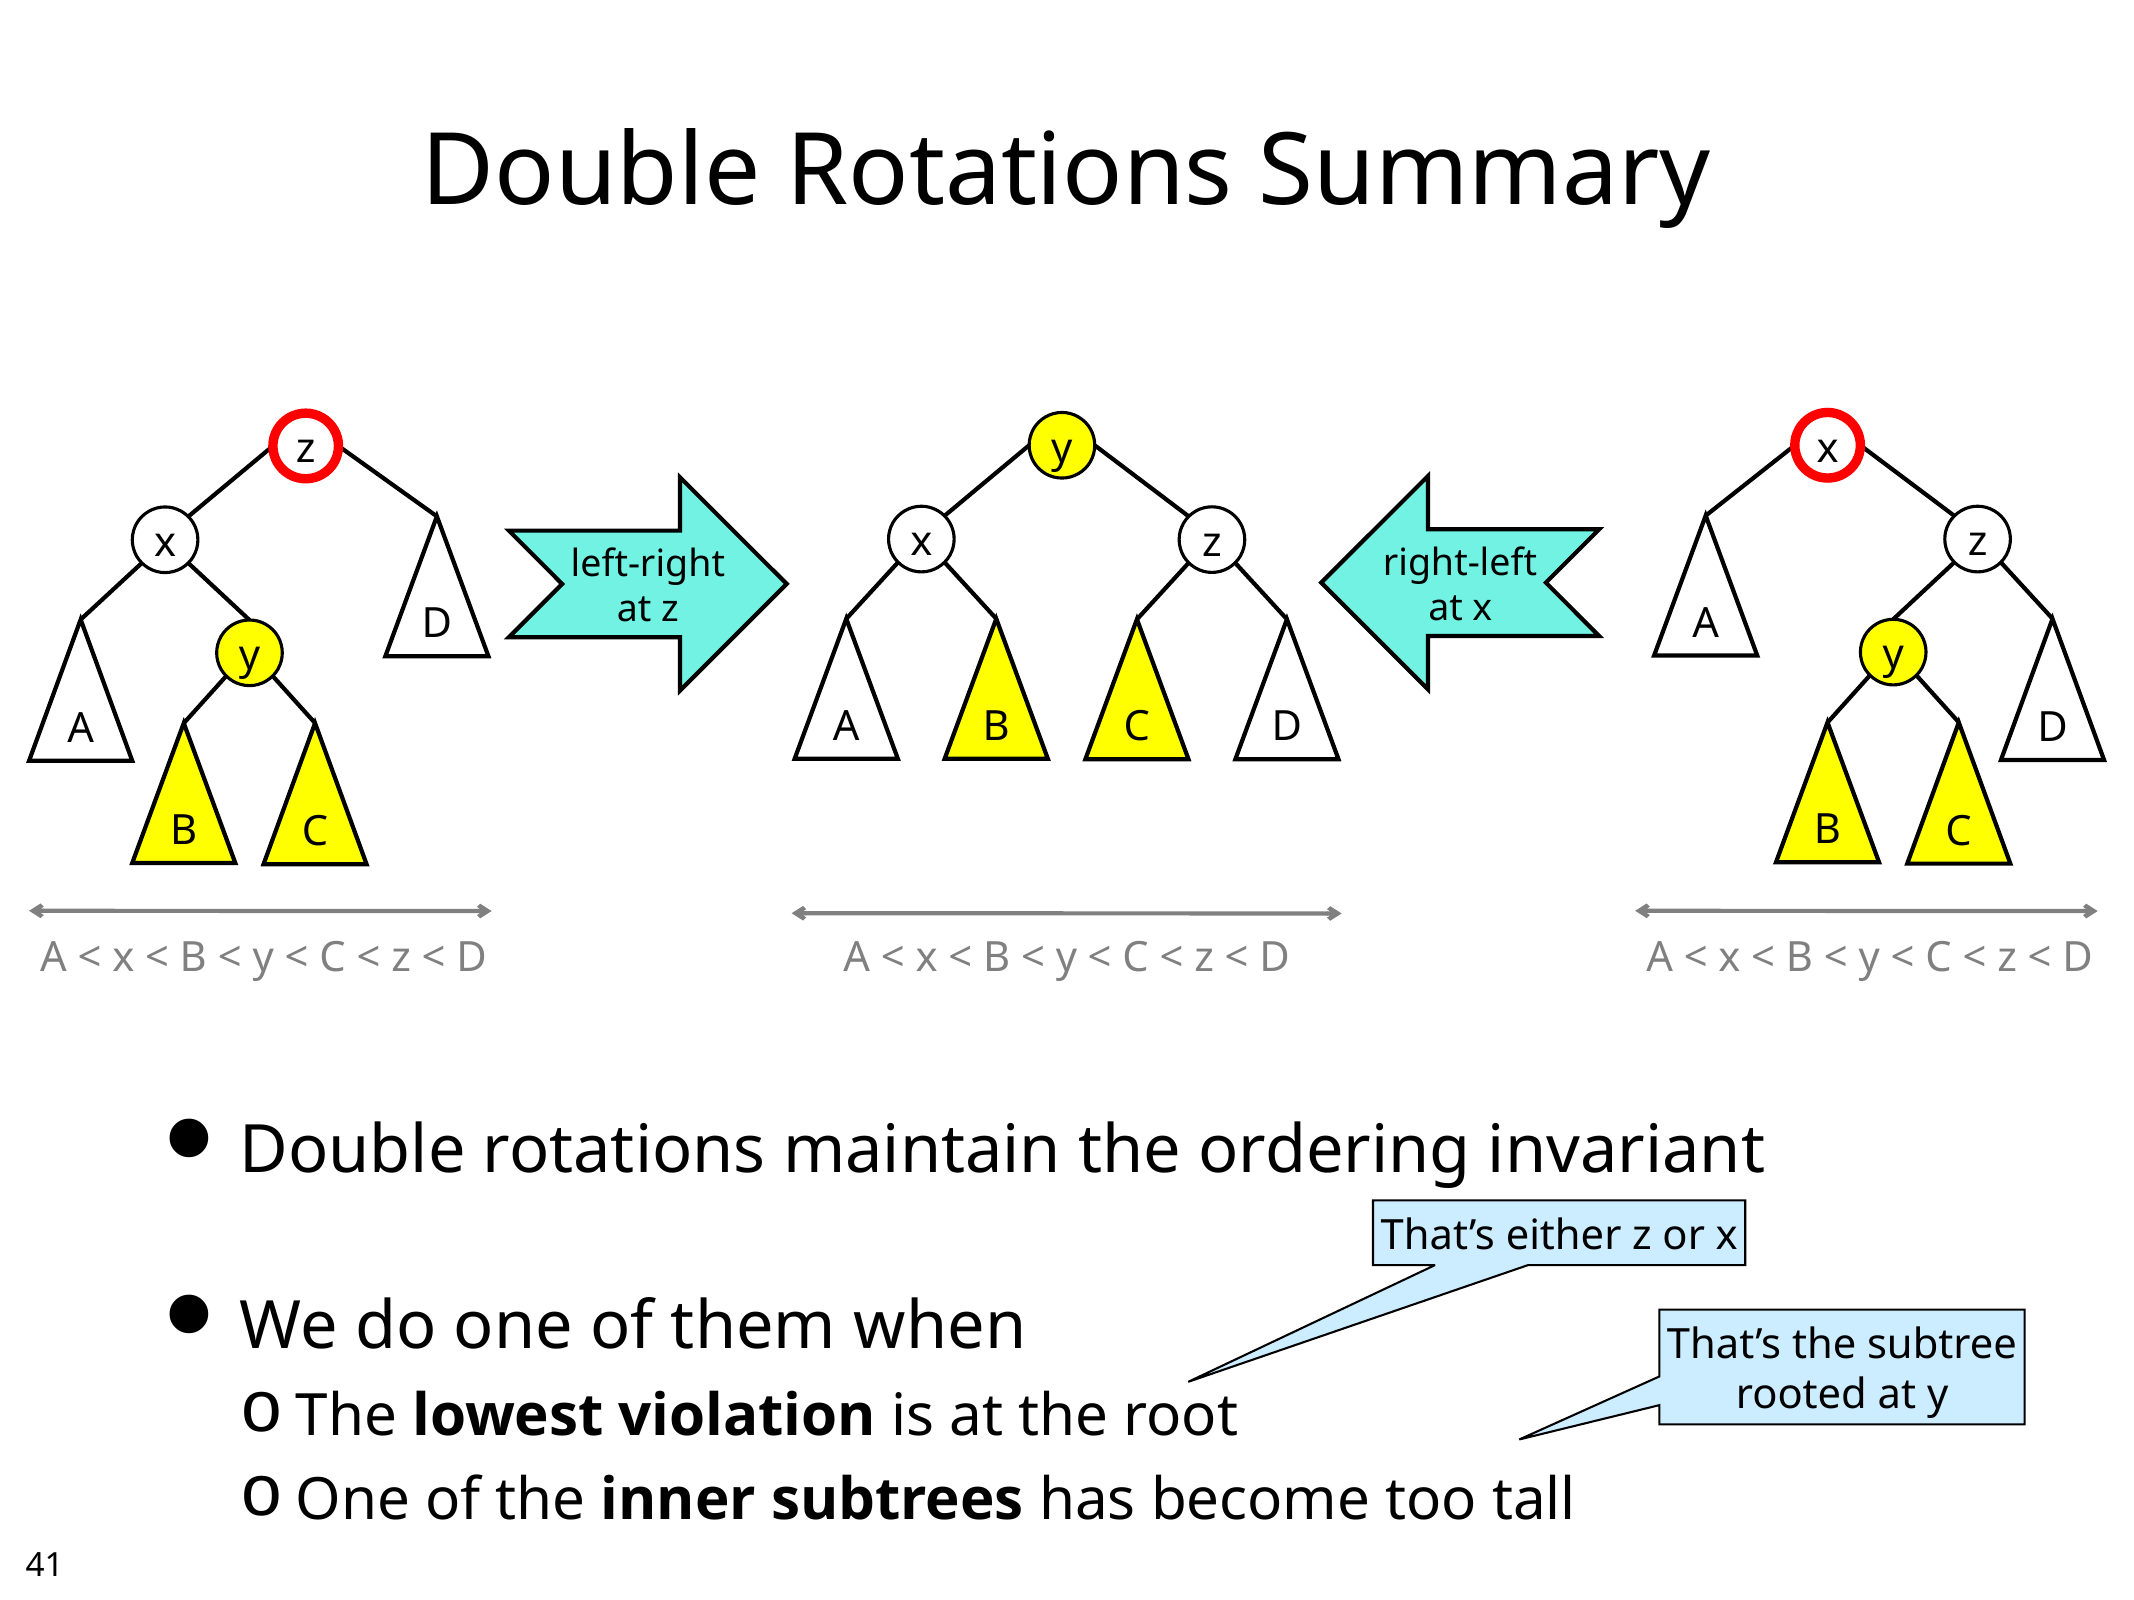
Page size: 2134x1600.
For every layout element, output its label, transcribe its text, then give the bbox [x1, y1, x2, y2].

text_box A < x < B < y < C < z < D [25, 922, 502, 988]
slide_number 40 [16, 1533, 74, 1588]
text_box A < x < B < y < C < z < D [828, 922, 1305, 988]
text_box right-left at x [1344, 476, 1600, 690]
text_box A < x < B < y < C < z < D [1631, 922, 2108, 988]
text_box That’s the subtree rooted at y [1519, 1309, 2025, 1440]
text_box left-right at z [508, 477, 787, 691]
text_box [794, 412, 1339, 760]
list Double rotations maintain the ordering invariant We do one of them when The lowest violation is at the root One of the inner subtrees has become too tall [155, 324, 1978, 1457]
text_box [1653, 412, 2105, 864]
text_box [28, 412, 489, 865]
title Double Rotations Summary [155, 41, 1978, 289]
text_box That’s either z or x [1188, 1200, 1746, 1382]
